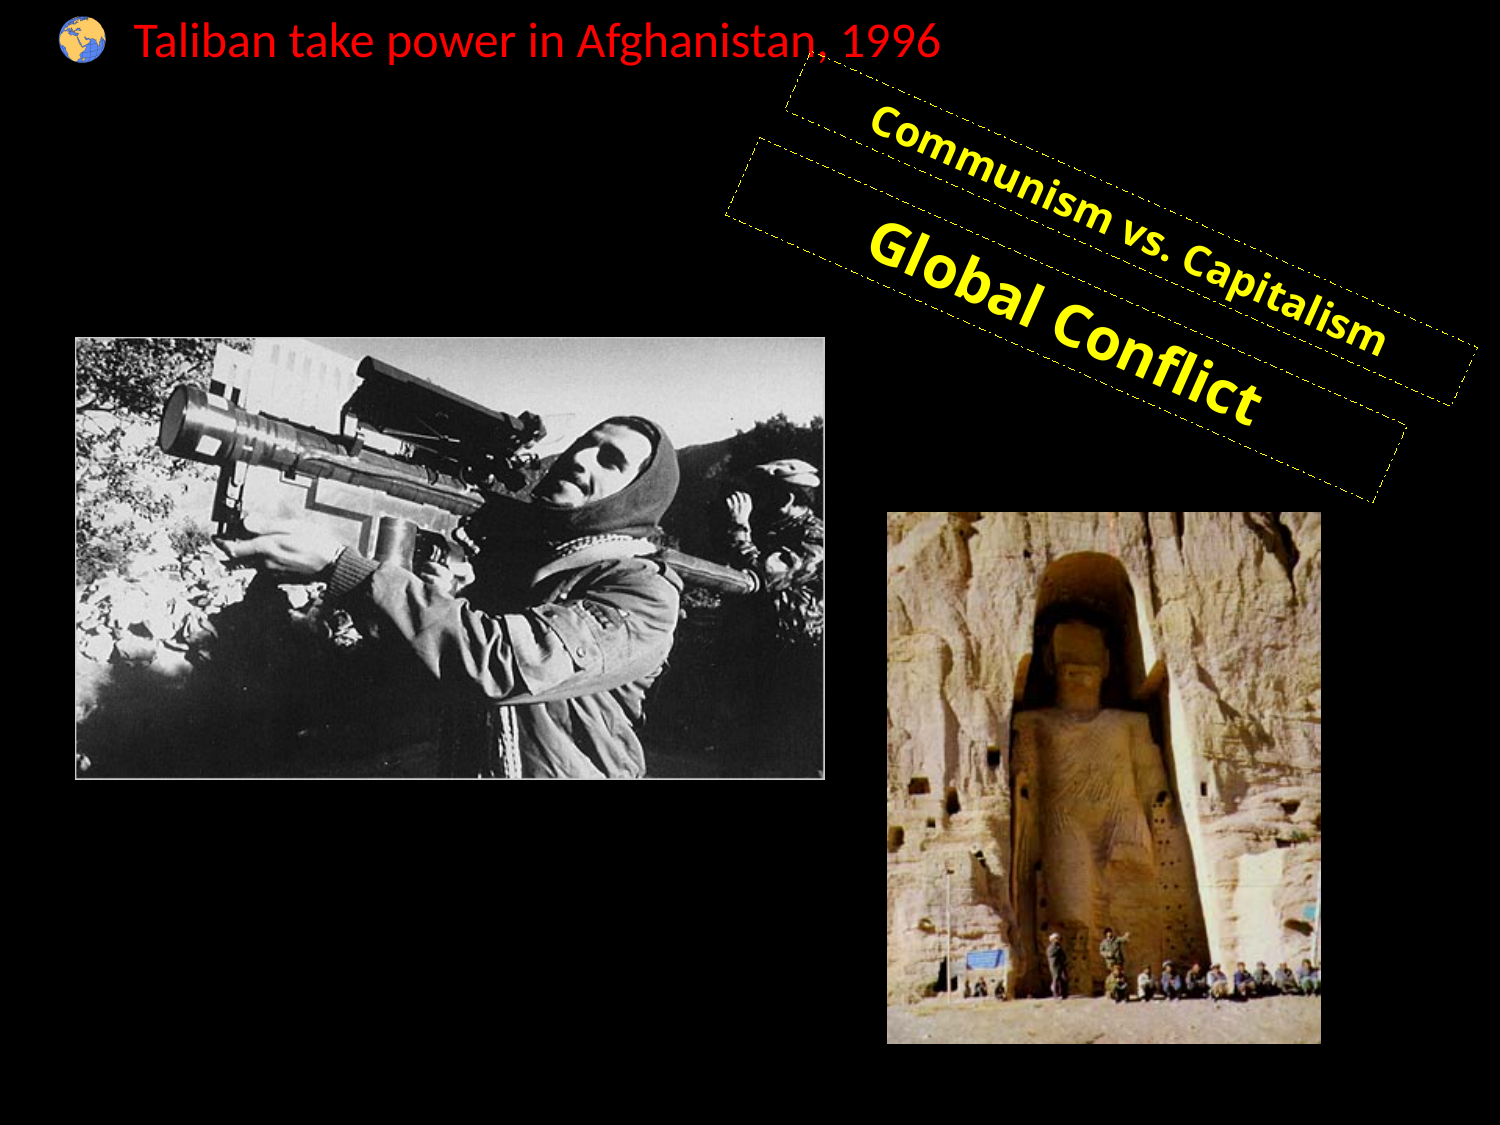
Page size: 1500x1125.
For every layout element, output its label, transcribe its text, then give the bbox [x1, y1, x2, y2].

picture [887, 512, 1321, 1044]
picture [52, 11, 112, 64]
text_box Global Conflict [725, 137, 1408, 503]
text_box Taliban take power in Afghanistan, 1996 [37, 0, 1500, 75]
text_box Communism vs. Capitalism [784, 50, 1478, 407]
picture [74, 337, 826, 780]
